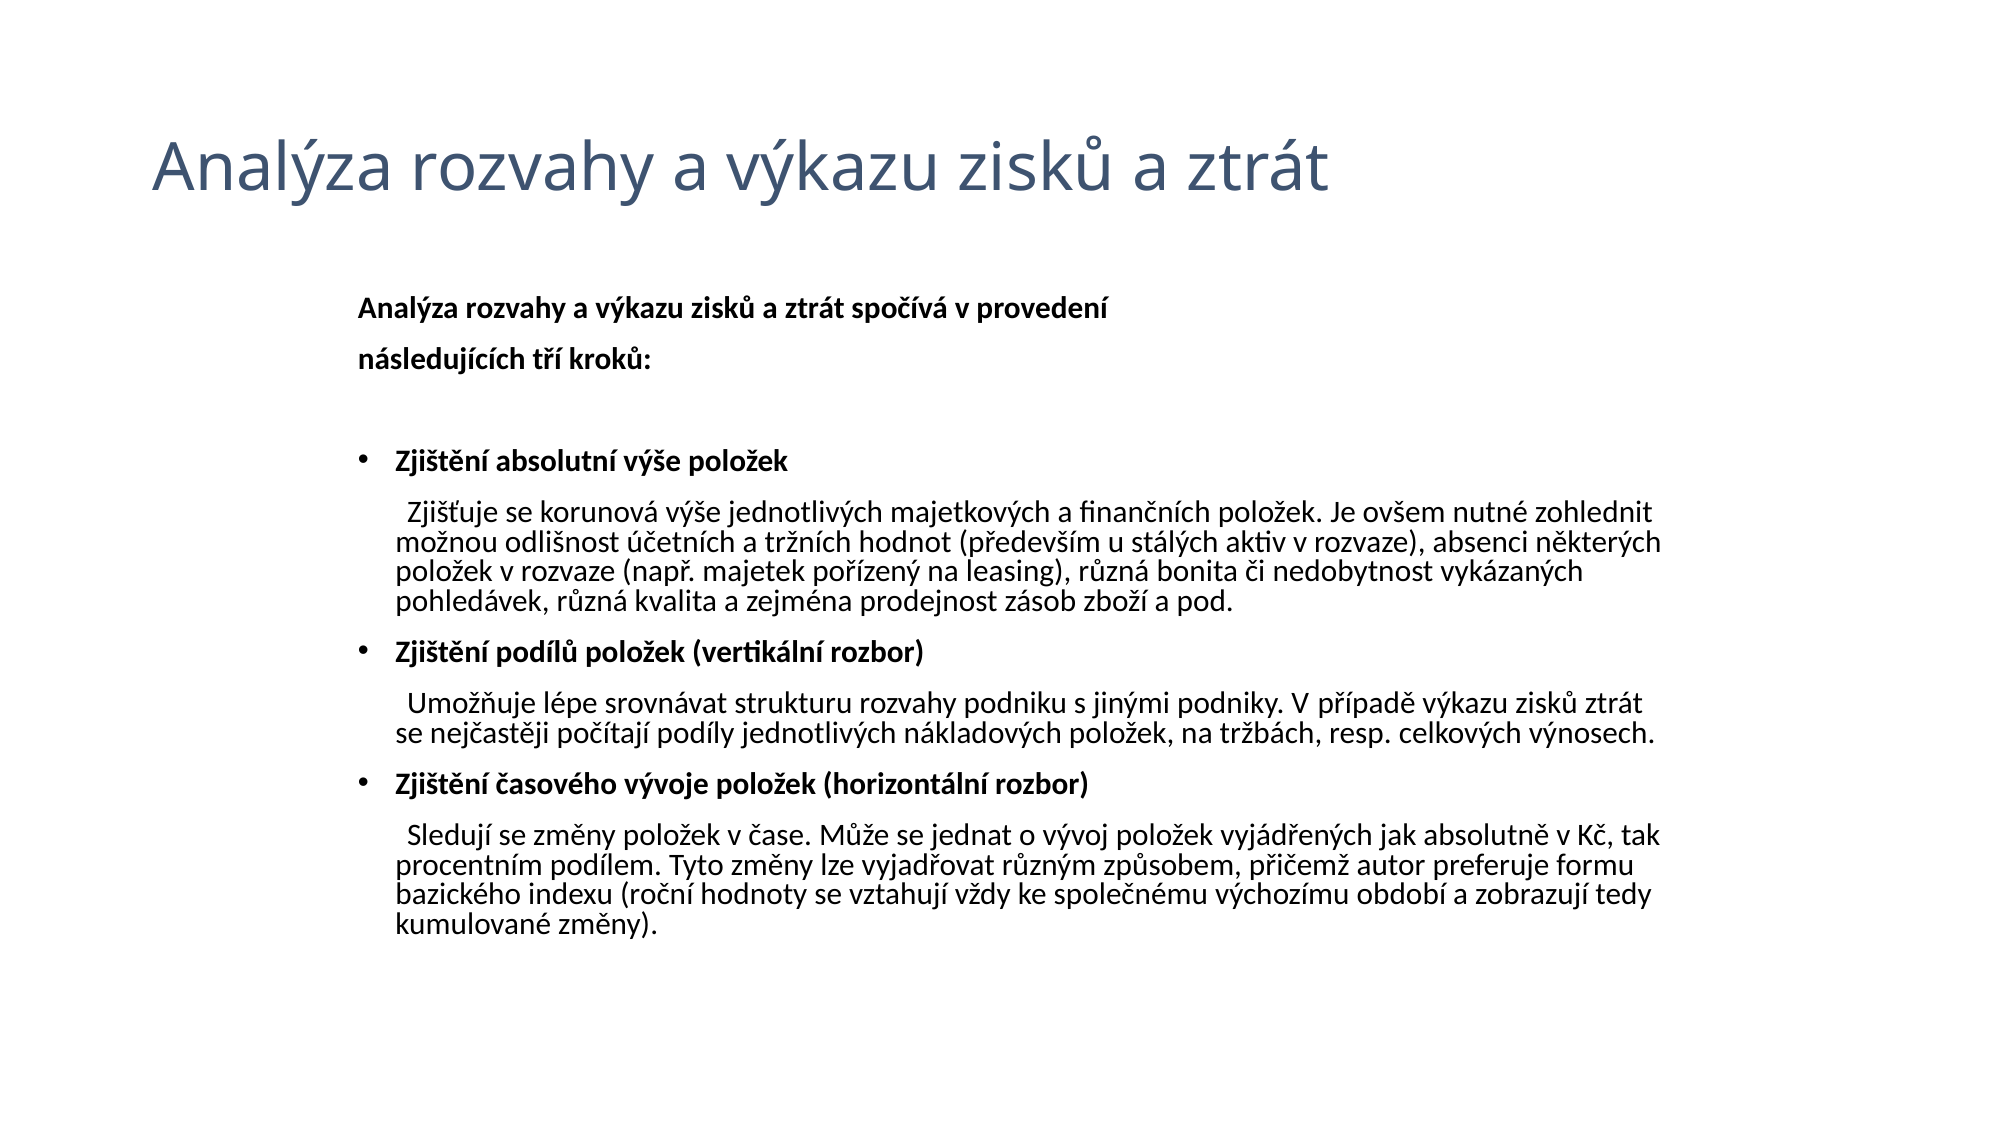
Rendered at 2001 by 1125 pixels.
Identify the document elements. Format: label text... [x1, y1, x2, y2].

title Analýza rozvahy a výkazu zisků a ztrát [137, 59, 1863, 278]
list Analýza rozvahy a výkazu zisků a ztrát spočívá v provedení následujících tří kroků: Zjištění absolutní výše položek Zjišťuje se korunová výše jednotlivých majetkových a finančních položek. Je ovšem nutné zohlednit možnou odlišnost účetních a tržních hodnot (především u stálých aktiv v rozvaze), absenci některých položek v rozvaze (např. majetek pořízený na leasing), různá bonita či nedobytnost vykázaných pohledávek, různá kvalita a zejména prodejnost zásob zboží a pod. Zjištění podílů položek (vertikální rozbor) Umožňuje lépe srovnávat strukturu rozvahy podniku s jinými podniky. V případě výkazu zisků ztrát se nejčastěji počítají podíly jednotlivých nákladových položek, na tržbách, resp. celkových výnosech. Zjištění časového vývoje položek (horizontální rozbor) Sledují se změny položek v čase. Může se jednat o vývoj položek vyjádřených jak absolutně v Kč, tak procentním podílem. Tyto změny lze vyjadřovat různým způsobem, přičemž autor preferuje formu bazického indexu (roční hodnoty se vztahují vždy ke společnému výchozímu období a zobrazují tedy kumulované změny). [342, 287, 1686, 988]
